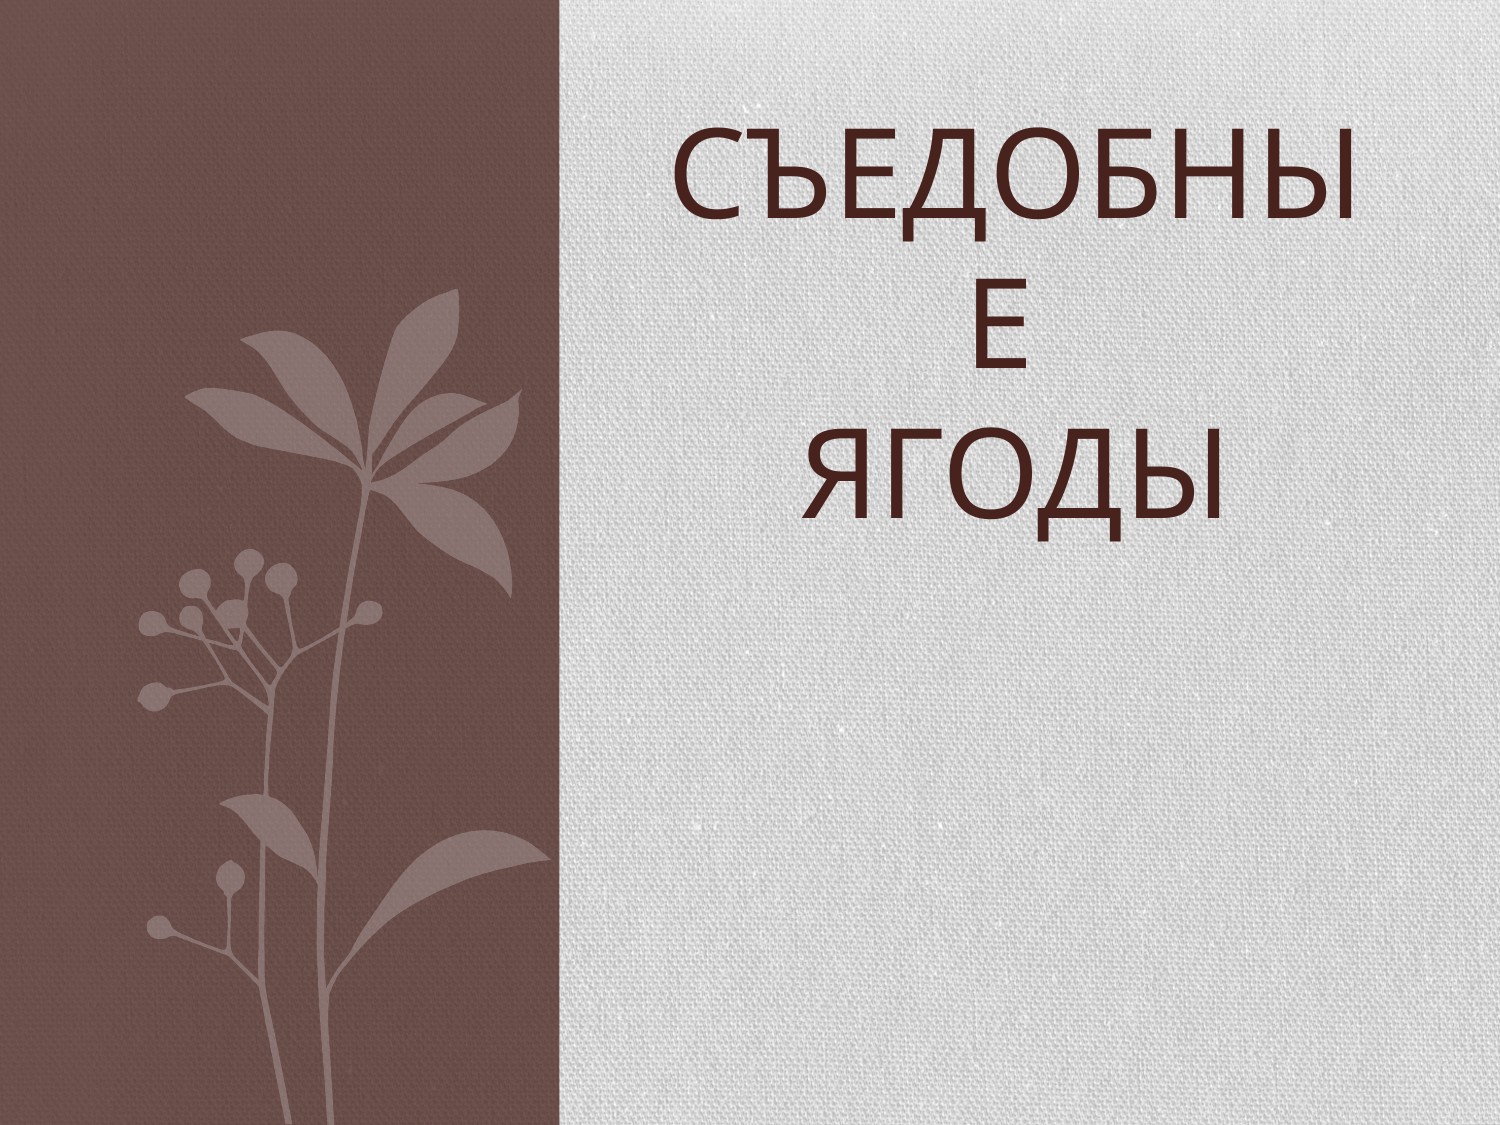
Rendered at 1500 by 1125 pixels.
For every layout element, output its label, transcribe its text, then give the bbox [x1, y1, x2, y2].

title Съедобные ягоды [620, 255, 1412, 551]
